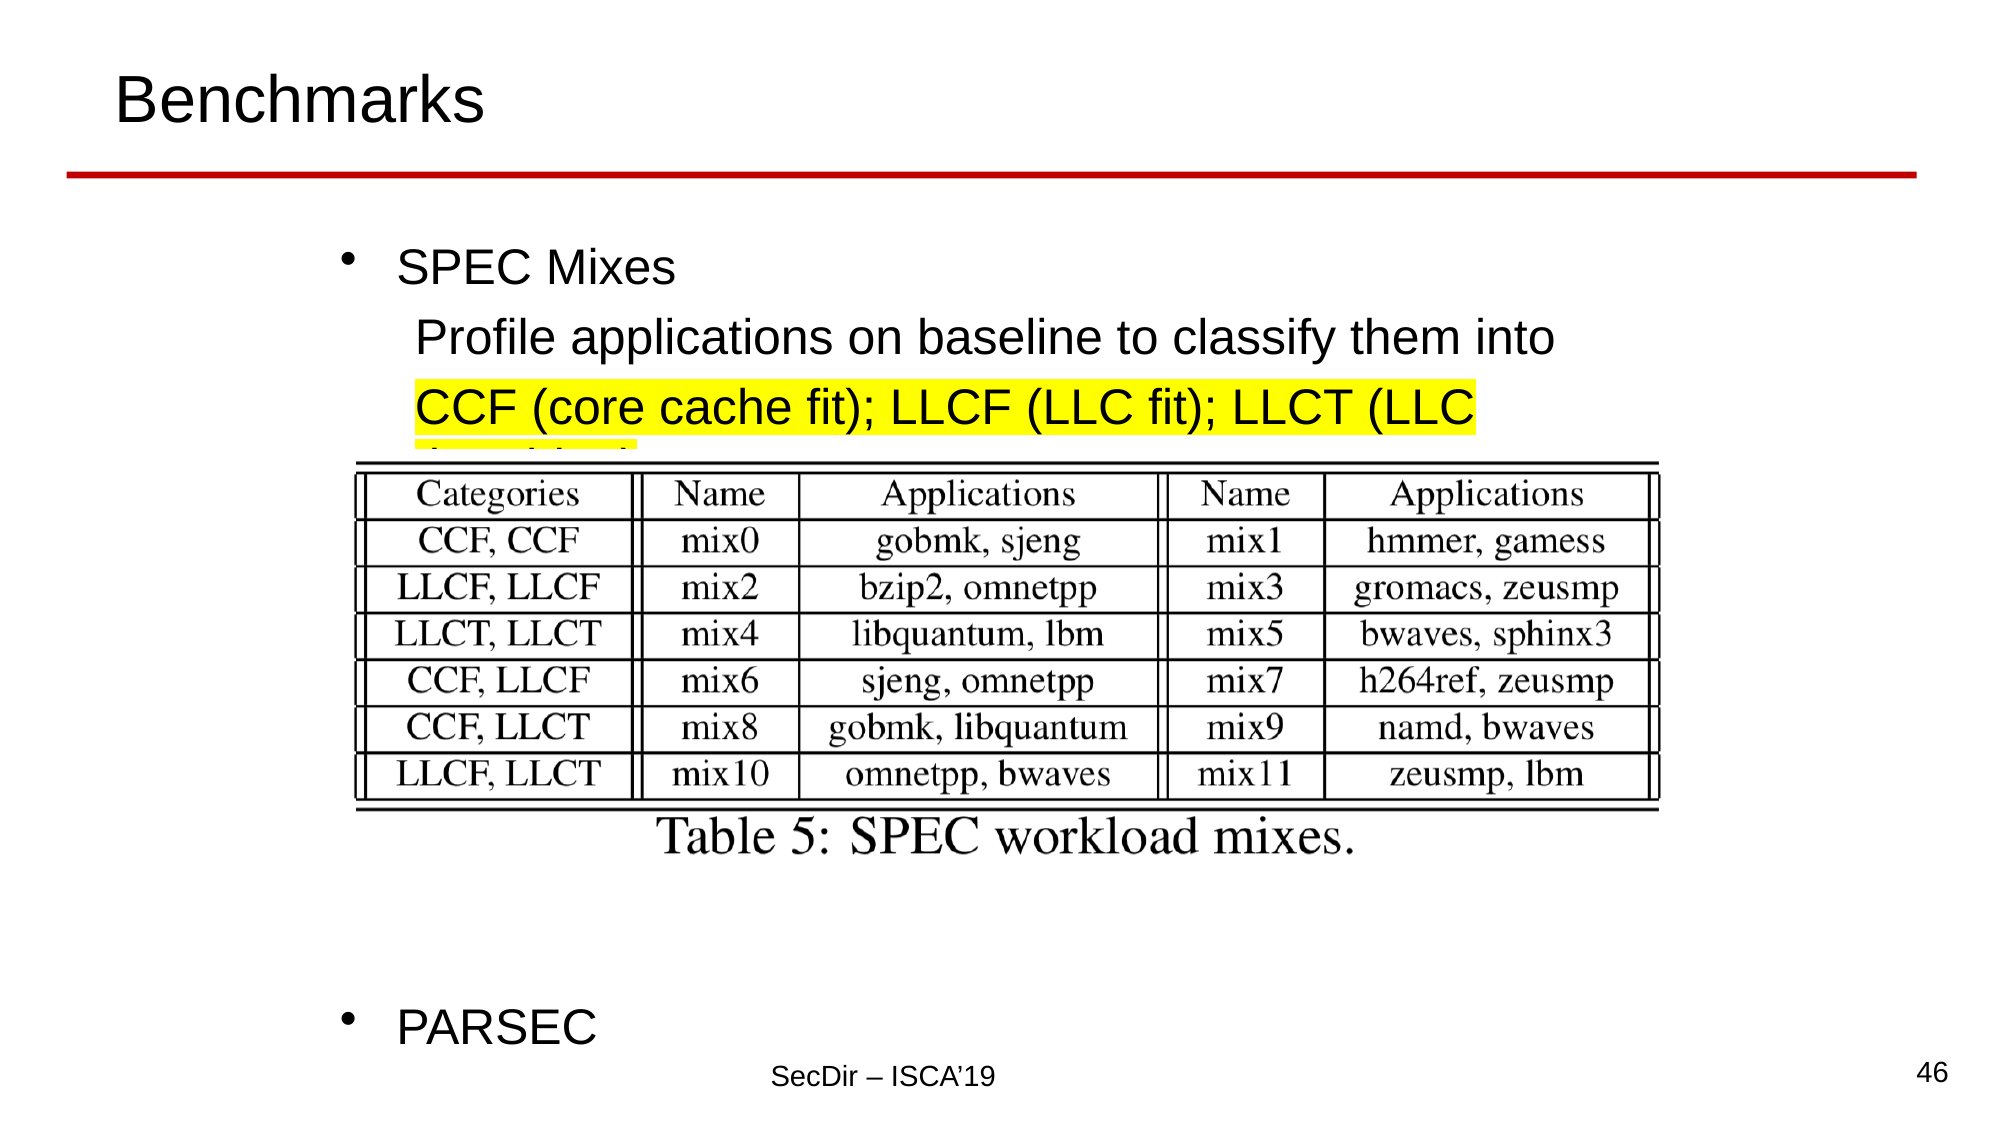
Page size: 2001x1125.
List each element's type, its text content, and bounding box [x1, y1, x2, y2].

list SPEC Mixes Profile applications on baseline to classify them into CCF (core cache fit); LLCF (LLC fit); LLCT (LLC thrashing) PARSEC [324, 226, 1701, 1001]
slide_number 46 [1496, 1045, 1965, 1124]
title Benchmarks [99, 14, 1867, 178]
picture [335, 449, 1676, 868]
